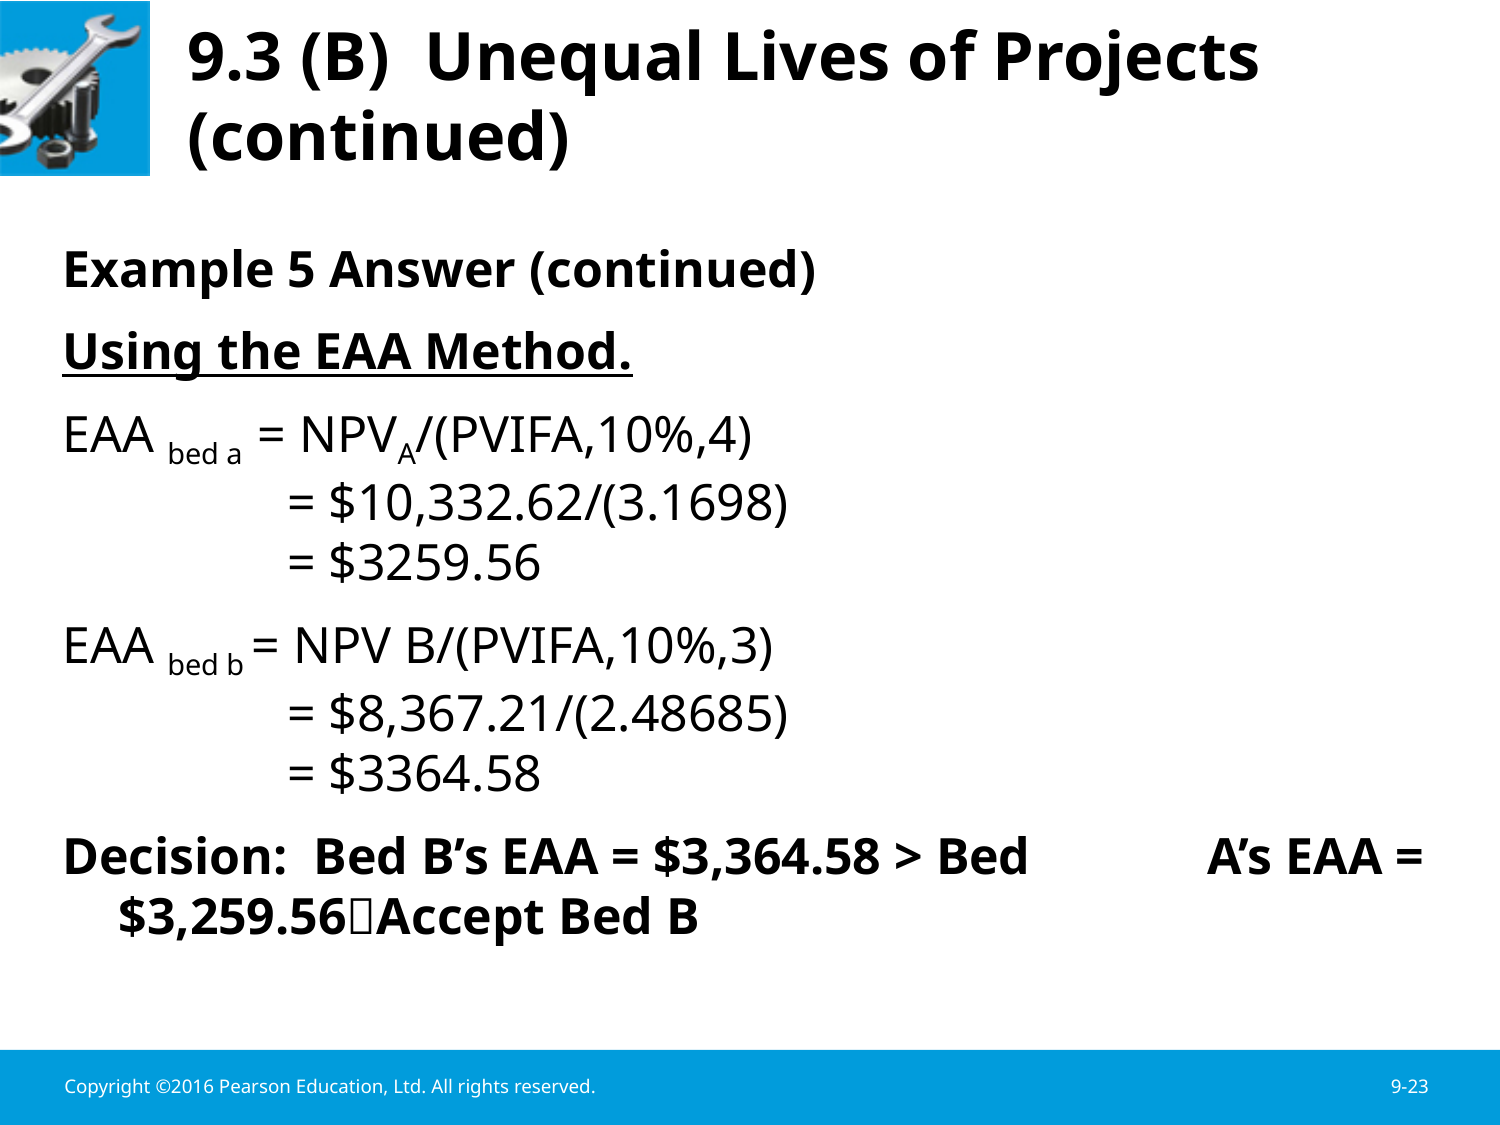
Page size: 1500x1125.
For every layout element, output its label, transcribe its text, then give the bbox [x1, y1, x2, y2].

list Example 5 Answer (continued) Using the EAA Method. EAA bed a = NPVA/(PVIFA,10%,4) = $10,332.62/(3.1698) = $3259.56 EAA bed b = NPV B/(PVIFA,10%,3) = $8,367.21/(2.48685) = $3364.58 Decision: Bed B’s EAA = $3,364.58 > Bed A’s EAA = $3,259.56Accept Bed B [62, 237, 1438, 1000]
title 9.3 (B) Unequal Lives of Projects (continued) [187, 0, 1450, 188]
picture [0, 14, 141, 168]
